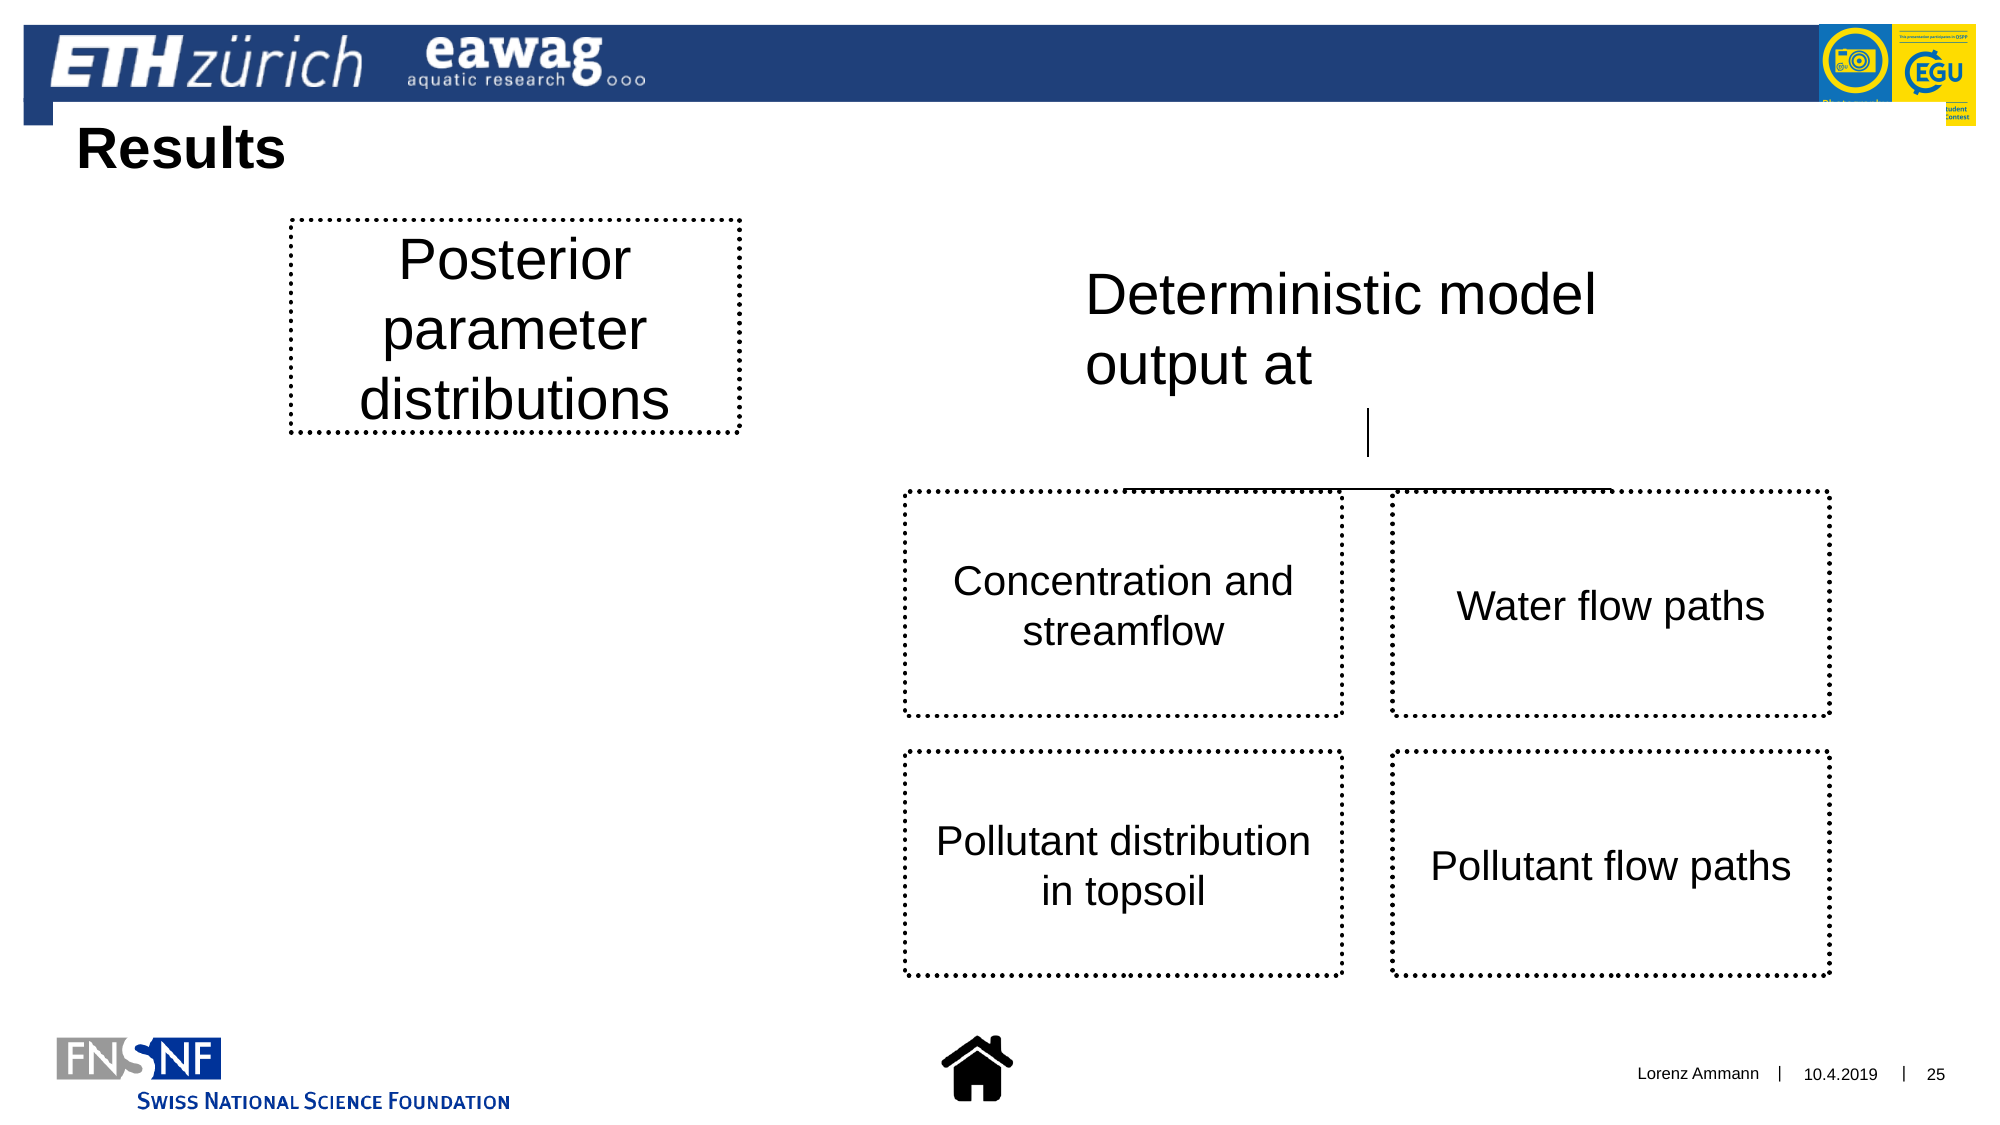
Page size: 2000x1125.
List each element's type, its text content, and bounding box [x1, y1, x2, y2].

slide_number 25 [1906, 1034, 1966, 1112]
text_box Posterior parameter distributions [289, 218, 742, 434]
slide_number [1790, 1034, 1892, 1112]
footer Lorenz Ammann [1052, 1034, 1760, 1111]
title Results [53, 101, 1946, 262]
text_box Pollutant flow paths [1391, 749, 1832, 978]
text_box Pollutant distribution in topsoil [903, 749, 1344, 978]
picture [1819, 24, 1976, 126]
picture [52, 1033, 514, 1111]
text_box Water flow paths [1391, 489, 1832, 718]
picture [408, 37, 645, 89]
text_box Concentration and streamflow [903, 489, 1344, 718]
picture [906, 1028, 1048, 1108]
